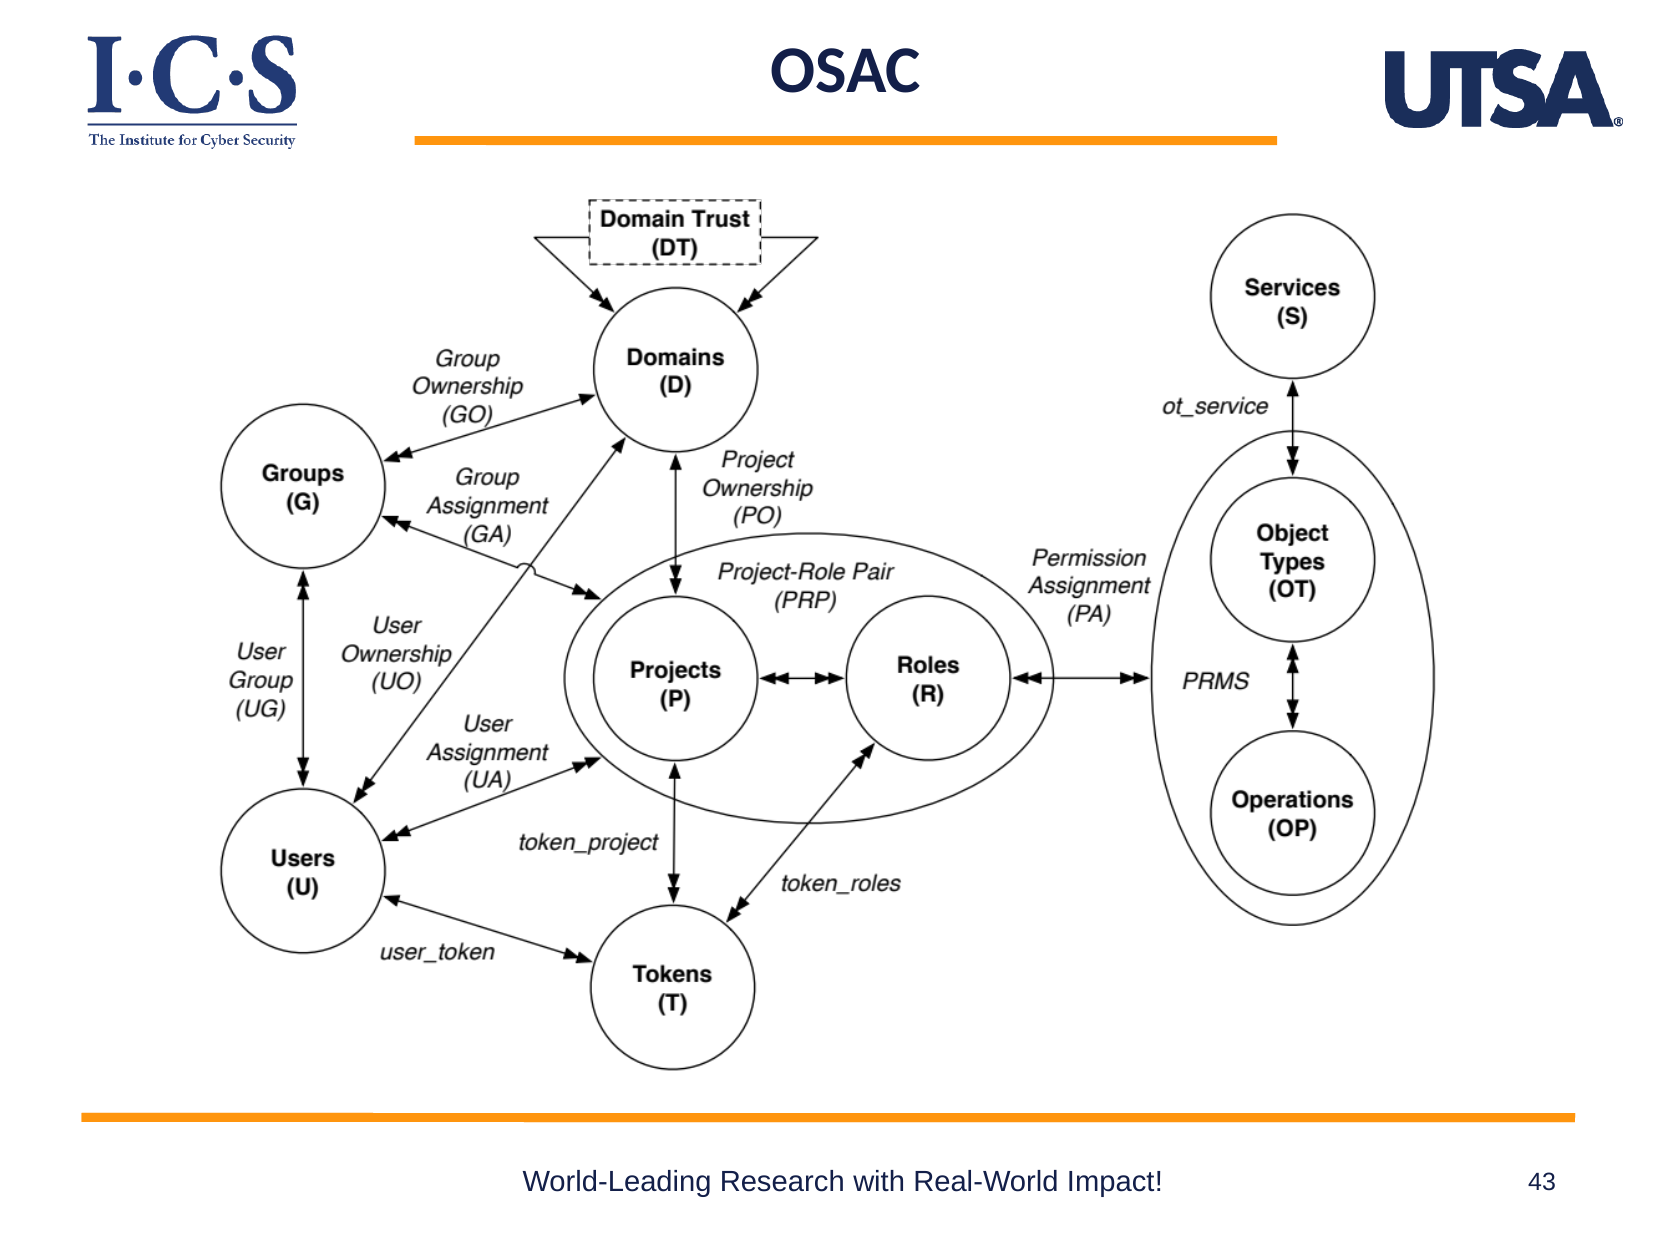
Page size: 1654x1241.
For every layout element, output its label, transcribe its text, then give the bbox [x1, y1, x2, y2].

slide_number 43 [1215, 1147, 1572, 1214]
footer World-Leading Research with Real-World Impact! [501, 1147, 1186, 1214]
picture [1385, 49, 1623, 128]
title OSAC [377, 9, 1315, 123]
picture [84, 17, 299, 151]
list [217, 197, 1437, 1071]
